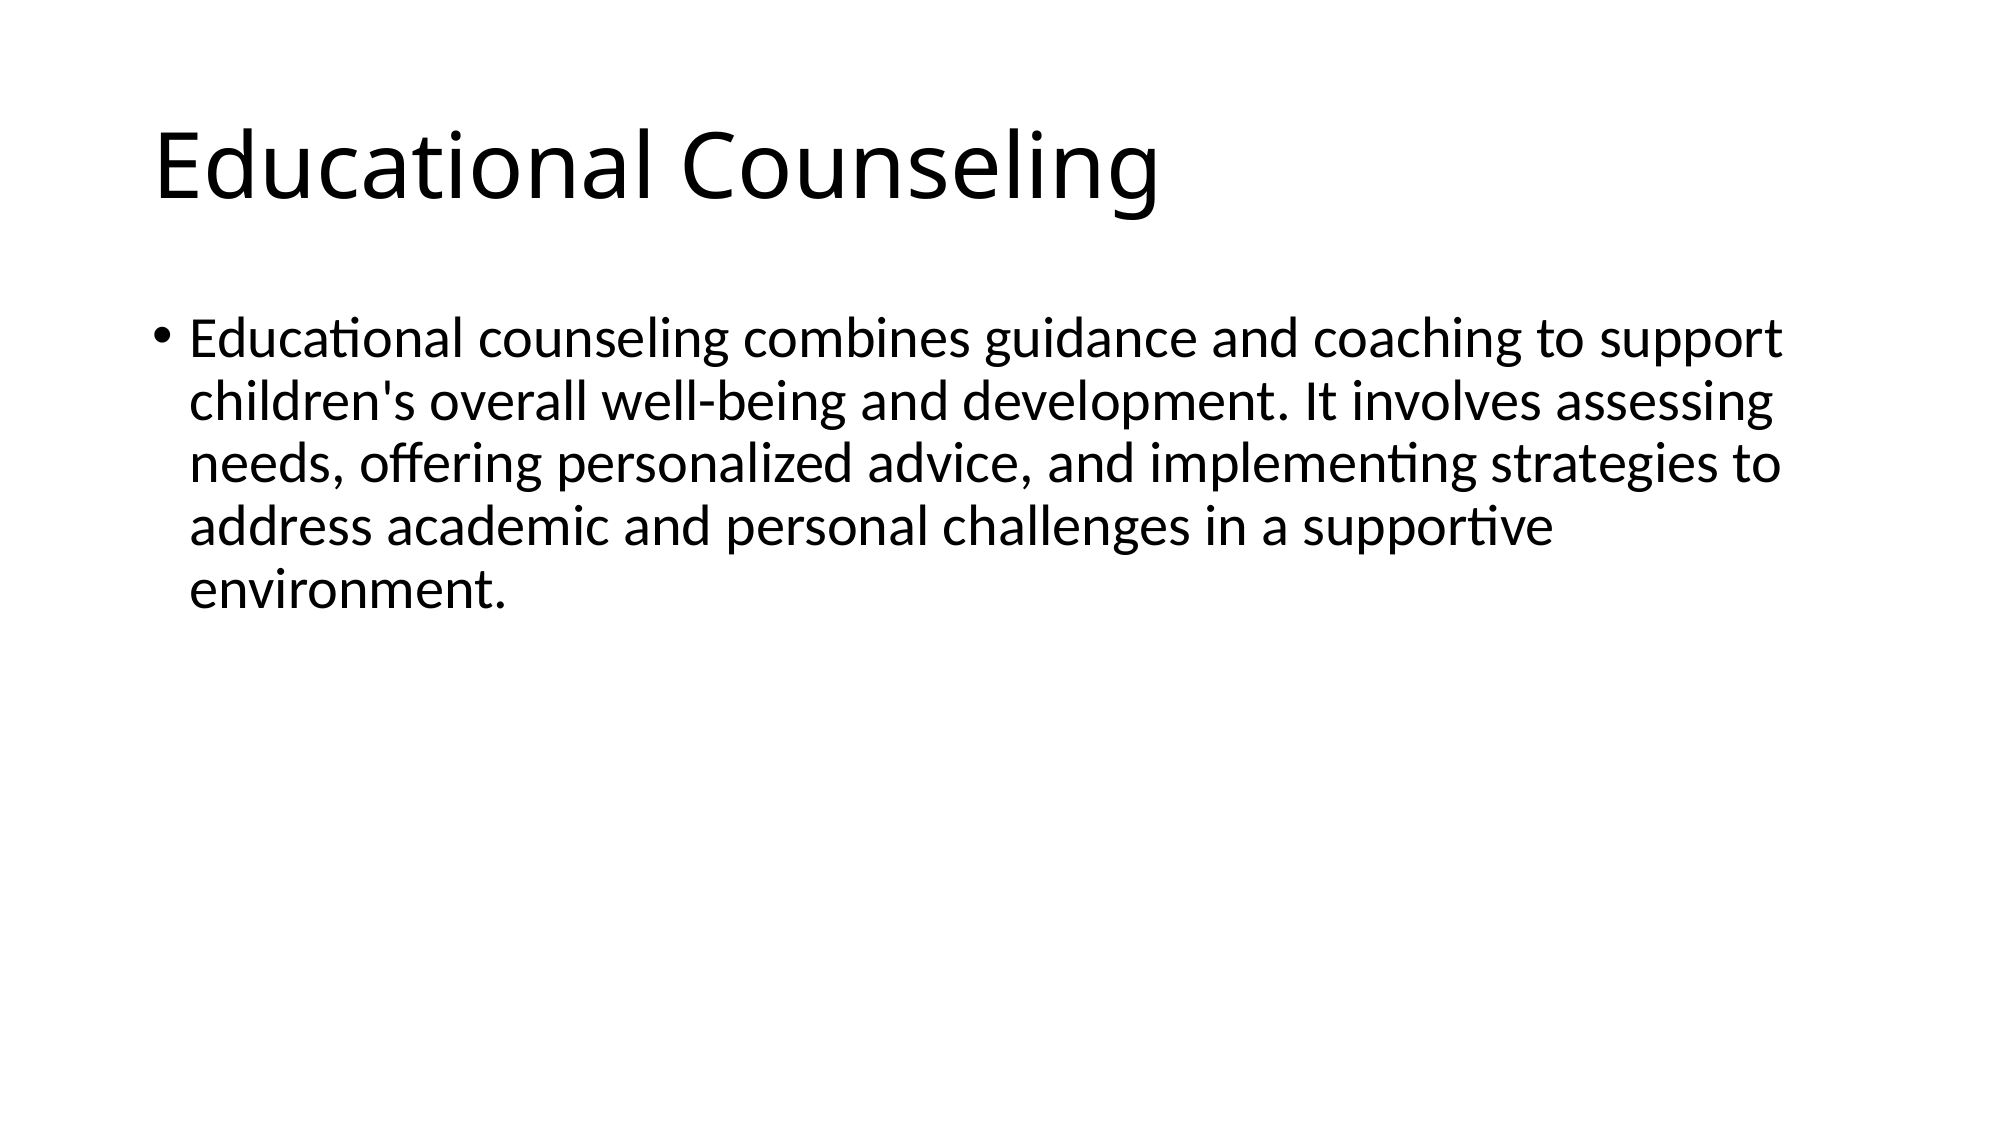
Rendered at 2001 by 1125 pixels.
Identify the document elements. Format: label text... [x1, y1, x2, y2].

title Educational Counseling [137, 59, 1863, 278]
list Educational counseling combines guidance and coaching to support children's overall well-being and development. It involves assessing needs, offering personalized advice, and implementing strategies to address academic and personal challenges in a supportive environment. [137, 299, 1863, 1014]
